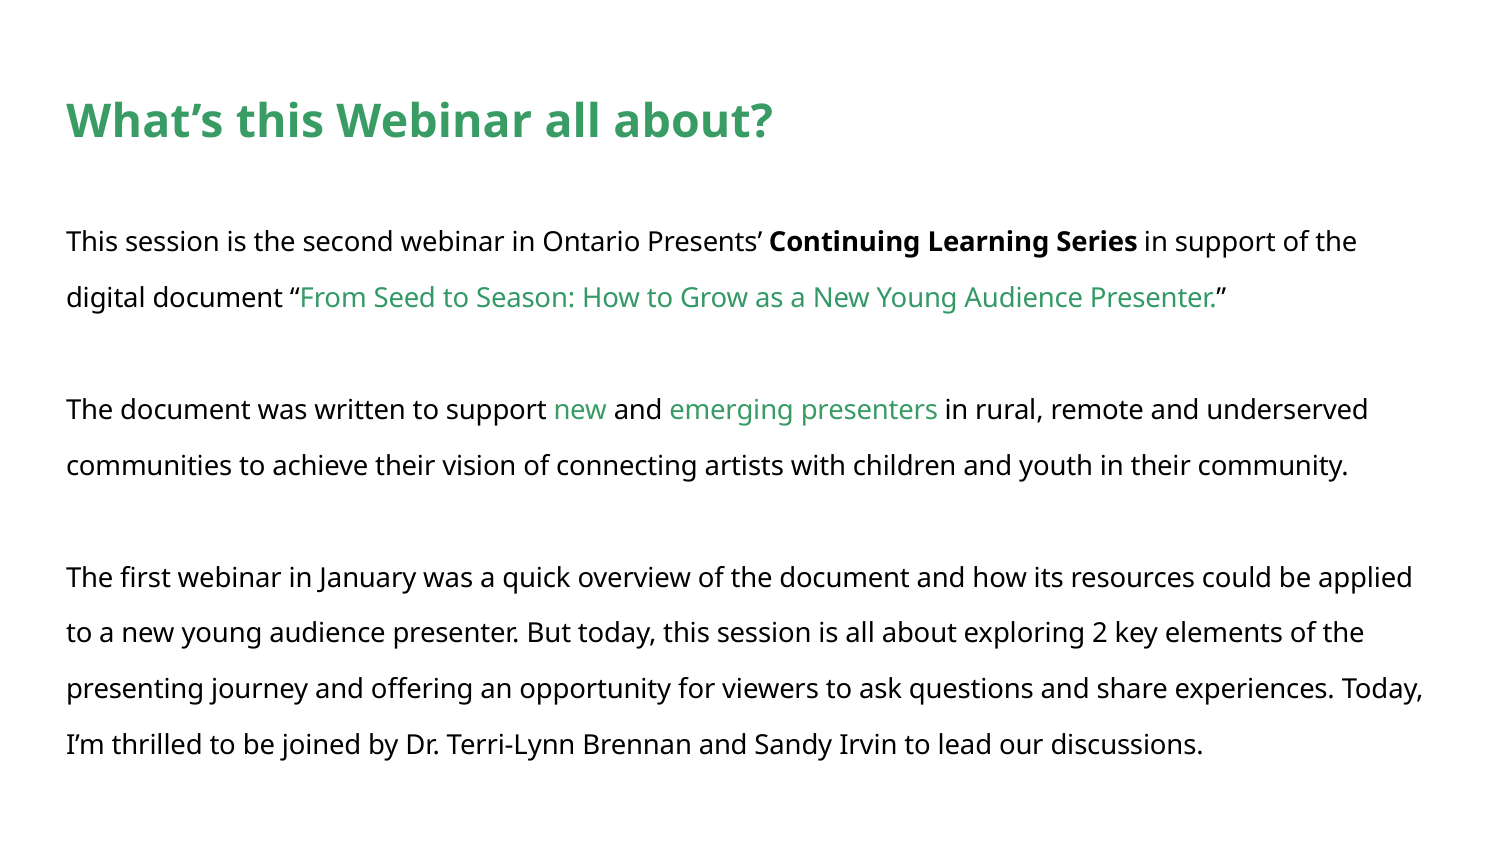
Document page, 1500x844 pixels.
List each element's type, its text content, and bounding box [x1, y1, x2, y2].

list This session is the second webinar in Ontario Presents’ Continuing Learning Series in support of the digital document “From Seed to Season: How to Grow as a New Young Audience Presenter.” The document was written to support new and emerging presenters in rural, remote and underserved communities to achieve their vision of connecting artists with children and youth in their community. The first webinar in January was a quick overview of the document and how its resources could be applied to a new young audience presenter. But today, this session is all about exploring 2 key elements of the presenting journey and offering an opportunity for viewers to ask questions and share experiences. Today, I’m thrilled to be joined by Dr. Terri-Lynn Brennan and Sandy Irvin to lead our discussions. [51, 189, 1449, 844]
title What’s this Webinar all about? [51, 72, 1449, 167]
